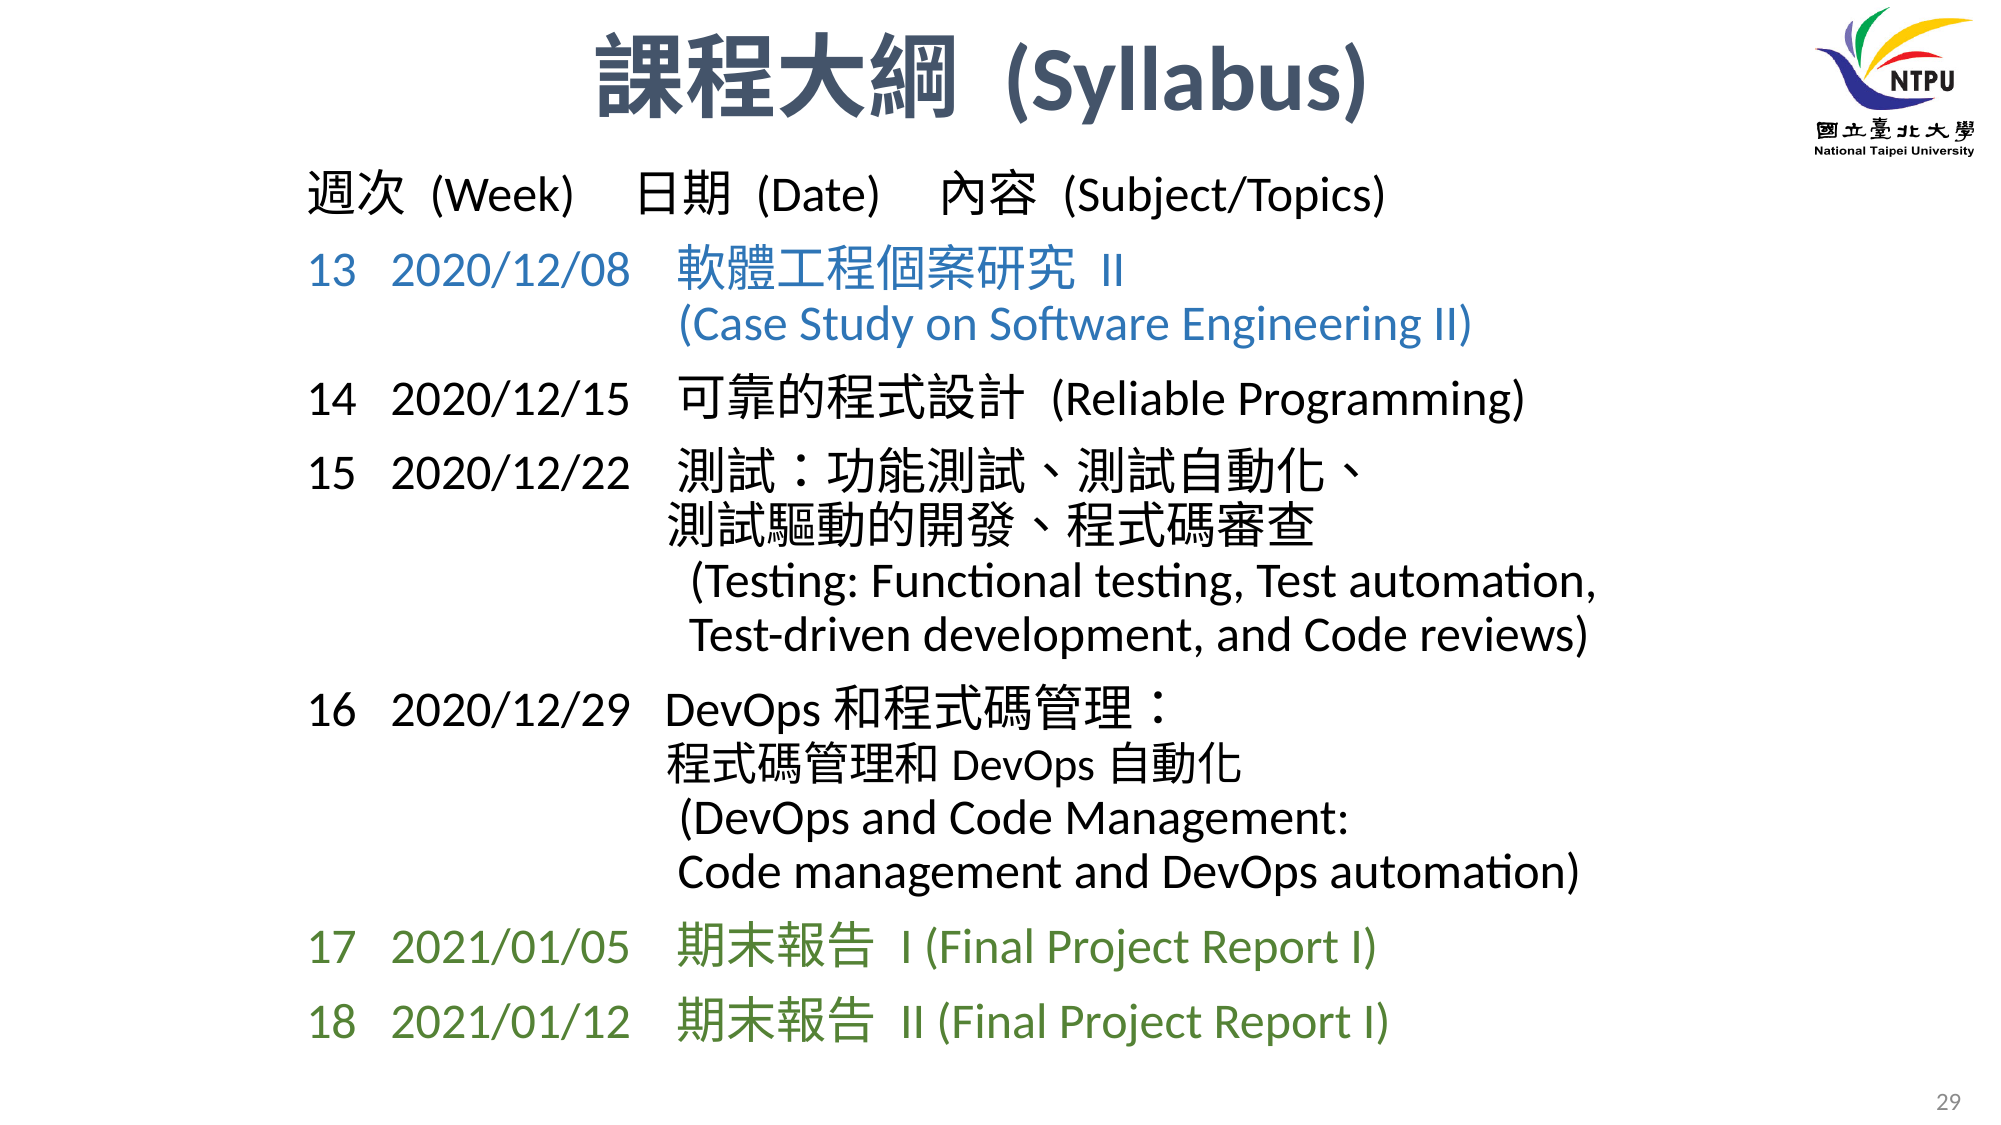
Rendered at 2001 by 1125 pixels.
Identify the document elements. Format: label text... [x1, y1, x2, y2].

picture [1814, 117, 1974, 157]
picture [1815, 7, 1973, 110]
slide_number 29 [1819, 1080, 1977, 1120]
list 週次 (Week) 日期 (Date) 內容 (Subject/Topics) 13 2020/12/08 軟體工程個案研究 II (Case Study on Software Engineering II) 14 2020/12/15 可靠的程式設計 (Reliable Programming) 15 2020/12/22 測試：功能測試、測試自動化、 測試驅動的開發、程式碼審查 (Testing: Functional testing, Test automation, Test-driven development, and Code reviews) 16 2020/12/29 DevOps和程式碼管理： 程式碼管理和DevOps自動化 (DevOps and Code Management: Code management and DevOps automation) 17 2021/01/05 期末報告 I (Final Project Report I) 18 2021/01/12 期末報告 II (Final Project Report I) [291, 160, 1709, 1094]
text_box 課程大綱 (Syllabus) [314, 10, 1650, 136]
